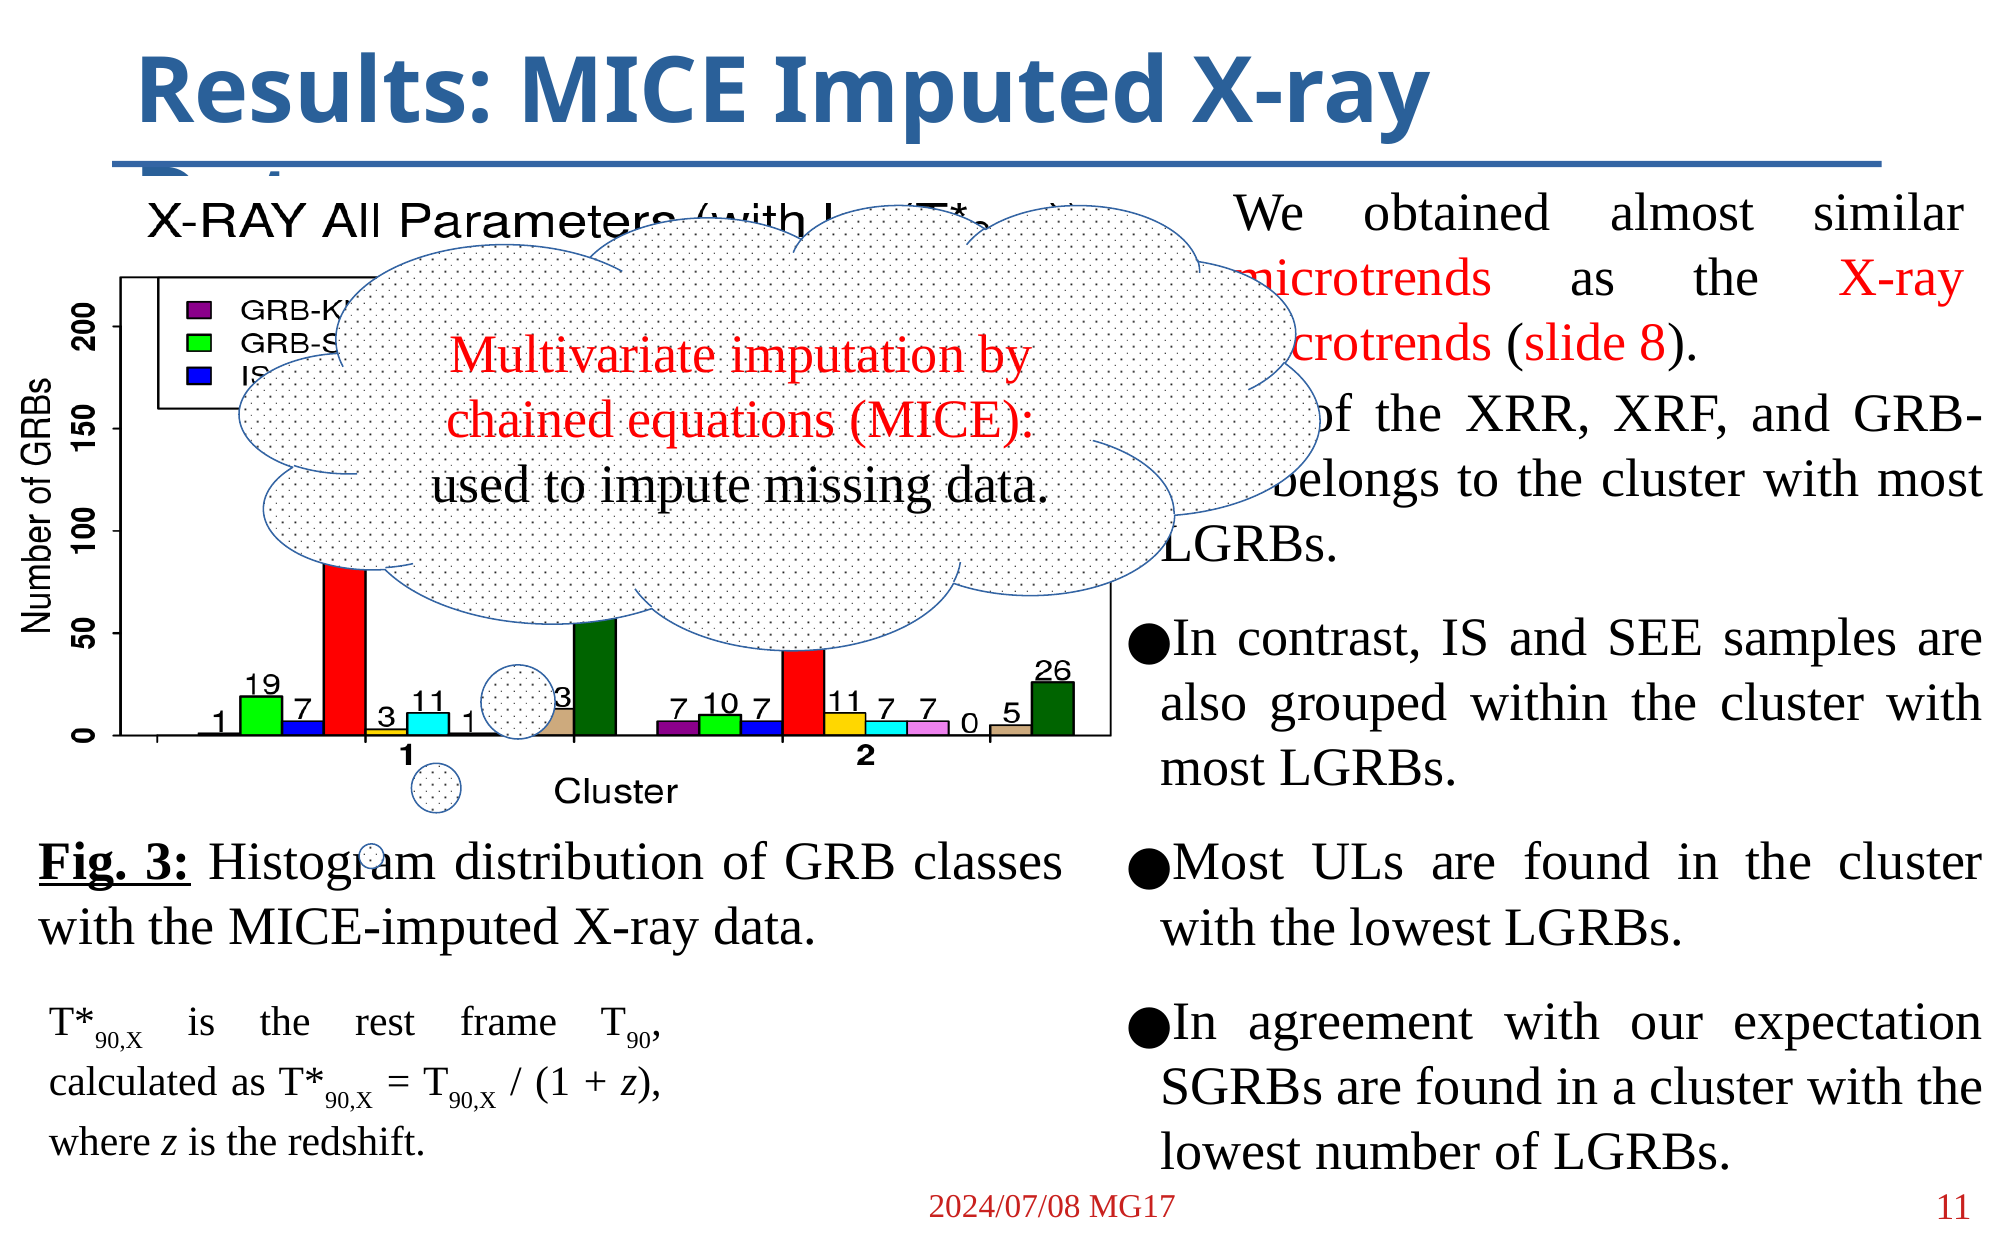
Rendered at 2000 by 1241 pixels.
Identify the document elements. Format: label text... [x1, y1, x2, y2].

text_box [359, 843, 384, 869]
text_box We obtained almost similar microtrends as the X-ray microtrends (slide 8). [1219, 169, 1980, 369]
text_box T*90,X is the rest frame T90, calculated as T*90,X = T90,X / (1 + z), where z is the redshift. [33, 985, 677, 1170]
picture [7, 176, 1125, 807]
text_box Multivariate imputation by chained equations (MICE): used to impute missing data. [1130, 212, 1321, 574]
text_box Most of the XRR, XRF, and GRB-SNe belongs to the cluster with most LGRBs. In contrast, IS and SEE samples are also grouped within the cluster with most LGRBs. Most ULs are found in the cluster with the lowest LGRBs. In agreement with our expectation SGRBs are found in a cluster with the lowest number of LGRBs. [1109, 369, 1999, 1179]
text_box <number> [1920, 1179, 1988, 1230]
text_box Results: MICE Imputed X-ray Data [119, 23, 1620, 163]
text_box Fig. 3: Histogram distribution of GRB classes with the MICE-imputed X-ray data. [24, 818, 1080, 975]
text_box 2024/07/08 MG17 [755, 1176, 1349, 1238]
